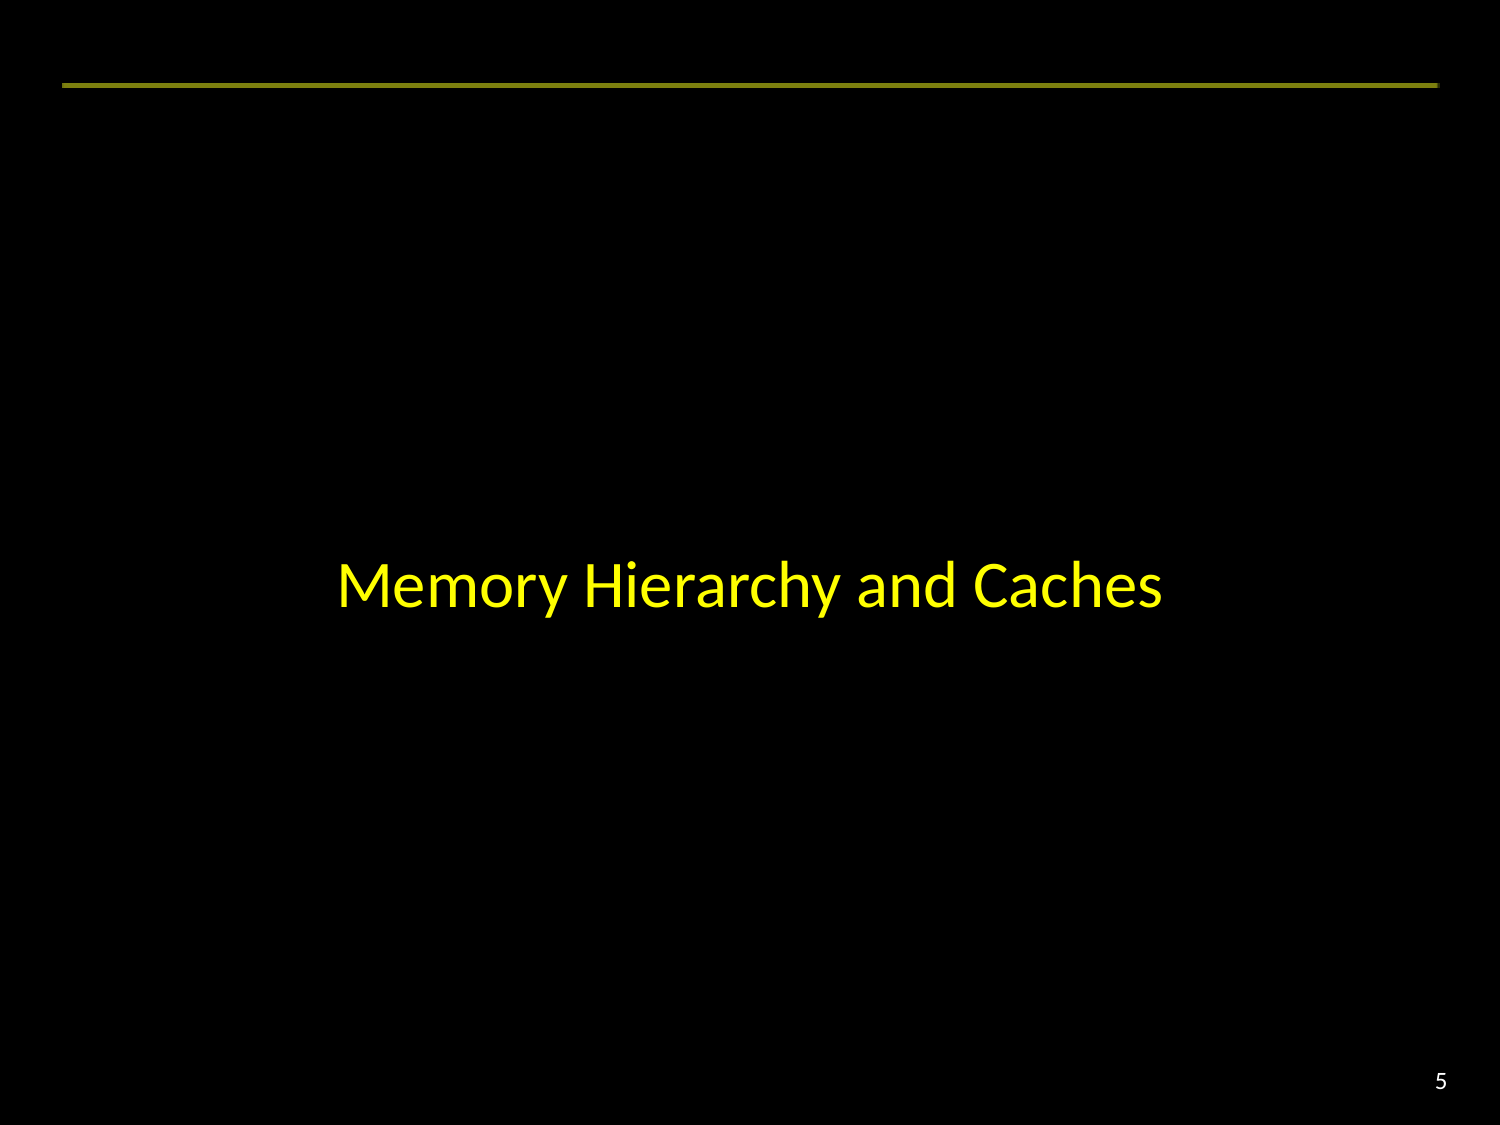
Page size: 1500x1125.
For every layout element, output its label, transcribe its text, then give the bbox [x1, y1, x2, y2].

list Memory Hierarchy and Caches [37, 99, 1463, 1063]
picture [62, 83, 1440, 88]
